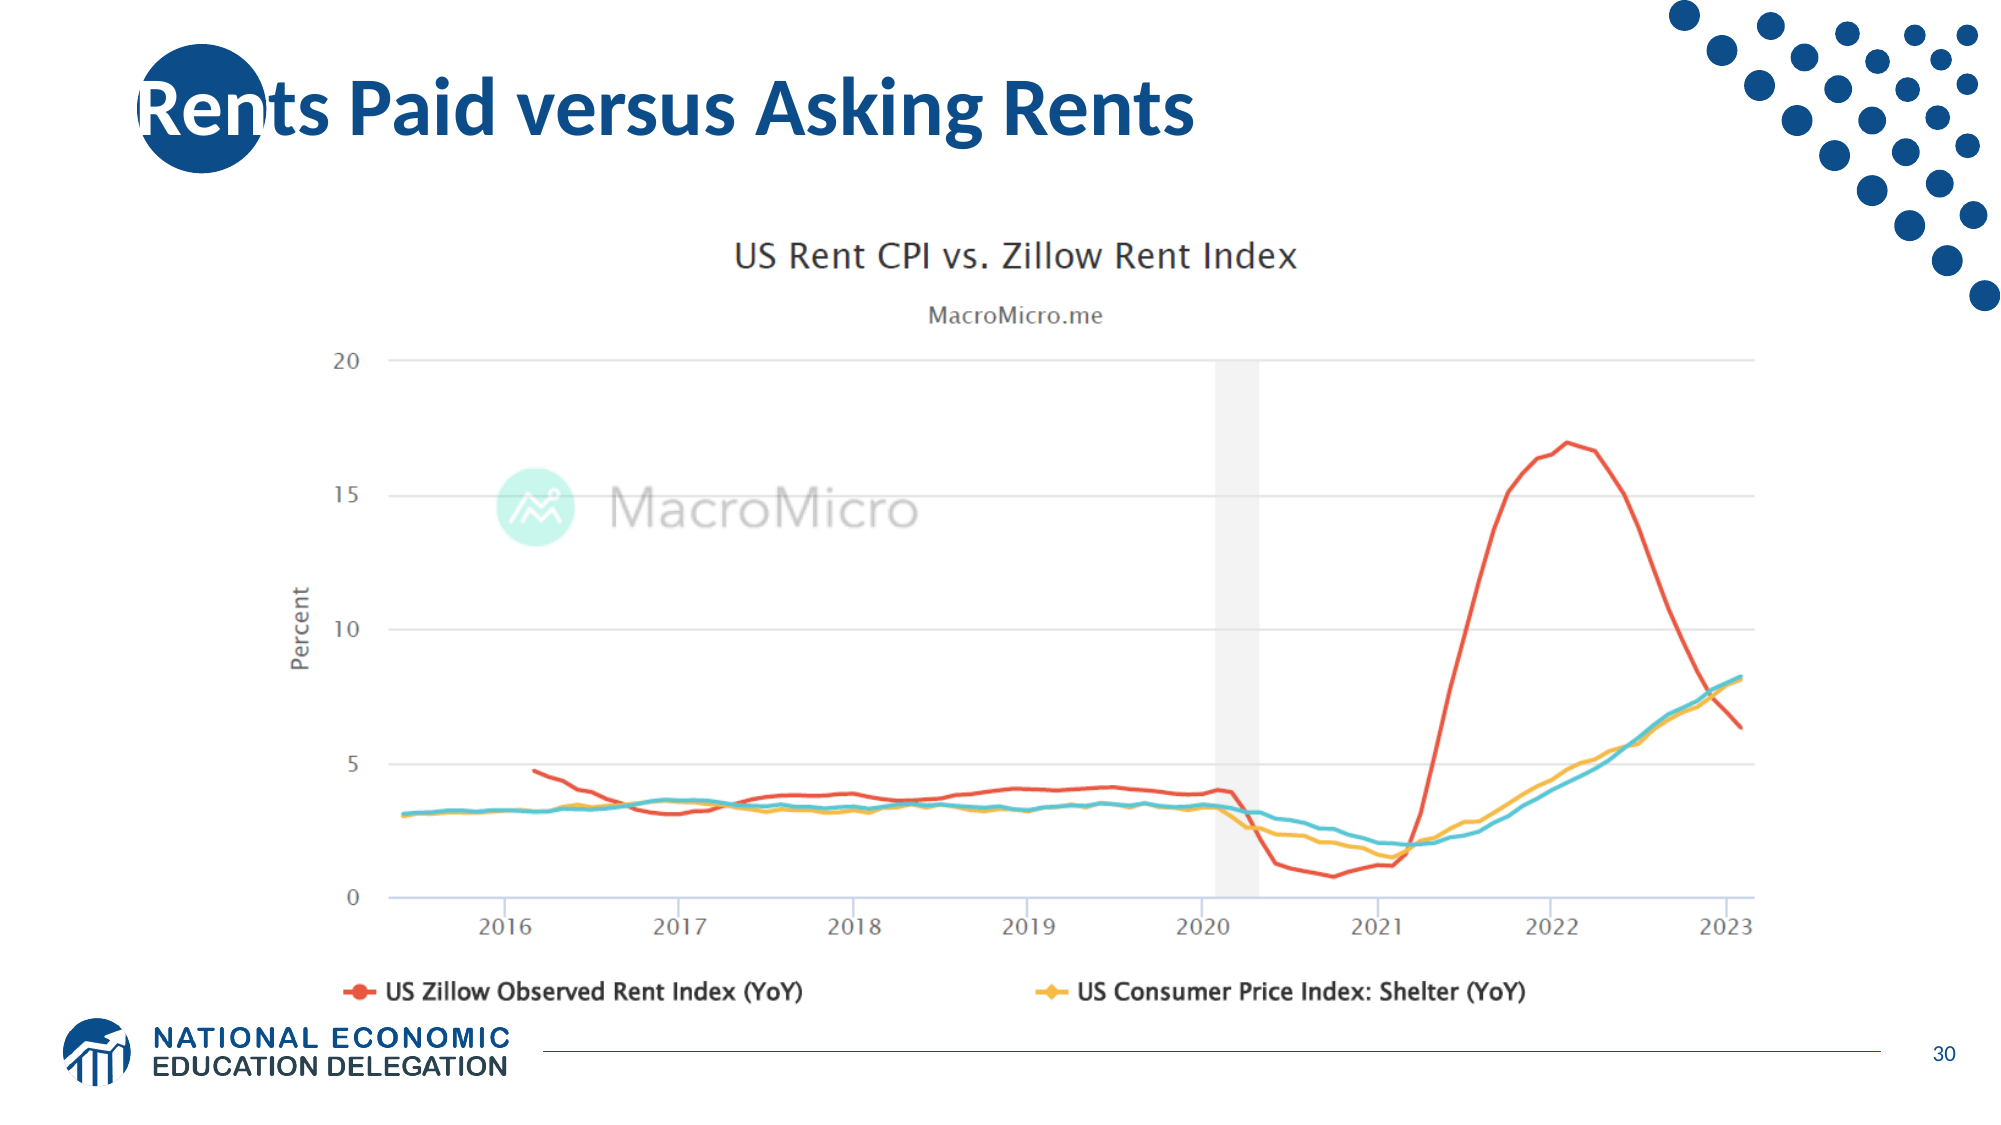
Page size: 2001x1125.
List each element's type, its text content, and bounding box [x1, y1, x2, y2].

title Rents Paid versus Asking Rents [120, 0, 1846, 218]
slide_number 30 [1521, 1022, 1972, 1082]
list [237, 211, 1799, 1022]
picture [55, 1013, 520, 1091]
